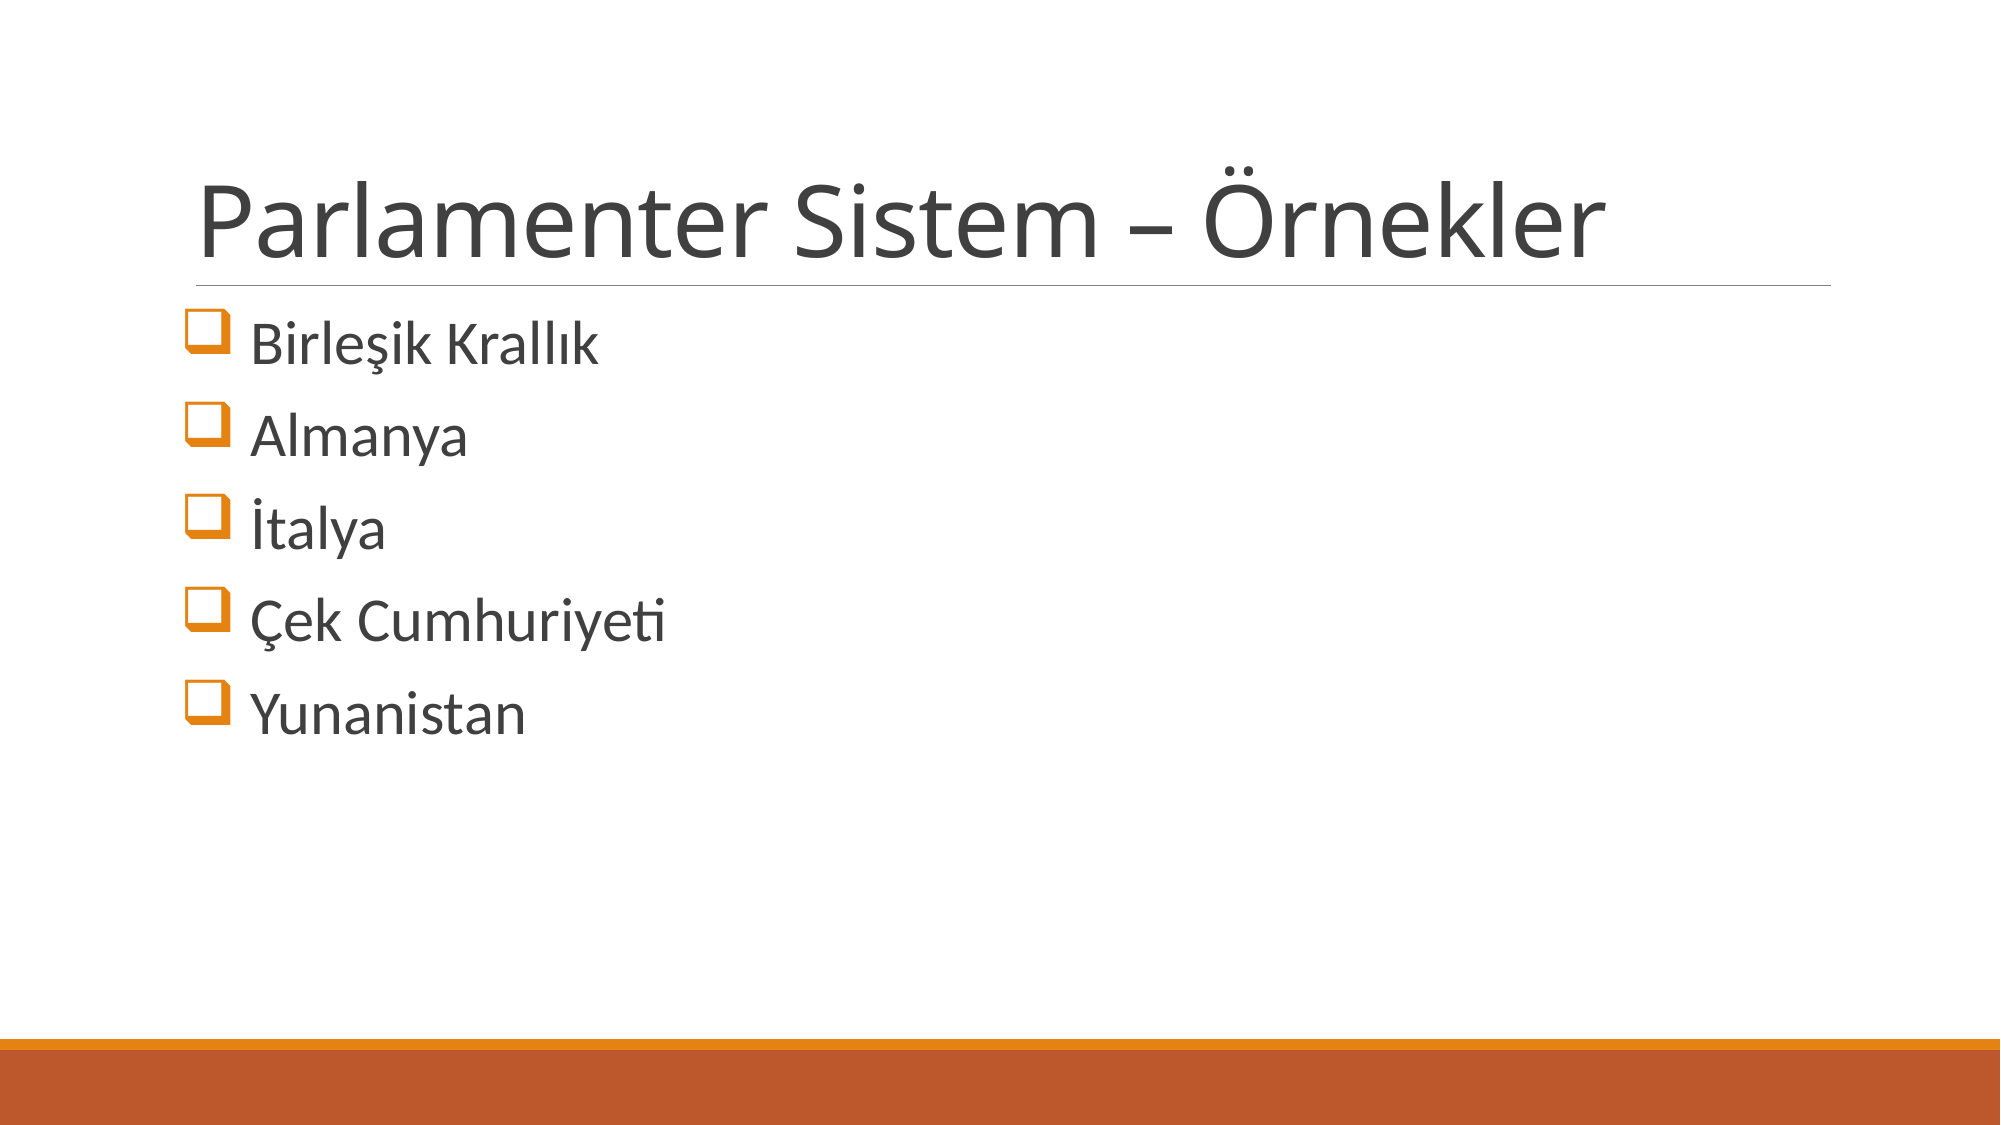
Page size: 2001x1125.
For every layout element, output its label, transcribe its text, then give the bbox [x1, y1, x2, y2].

title Parlamenter Sistem – Örnekler [180, 47, 1830, 285]
list Birleşik Krallık Almanya İtalya Çek Cumhuriyeti Yunanistan [180, 302, 1830, 963]
